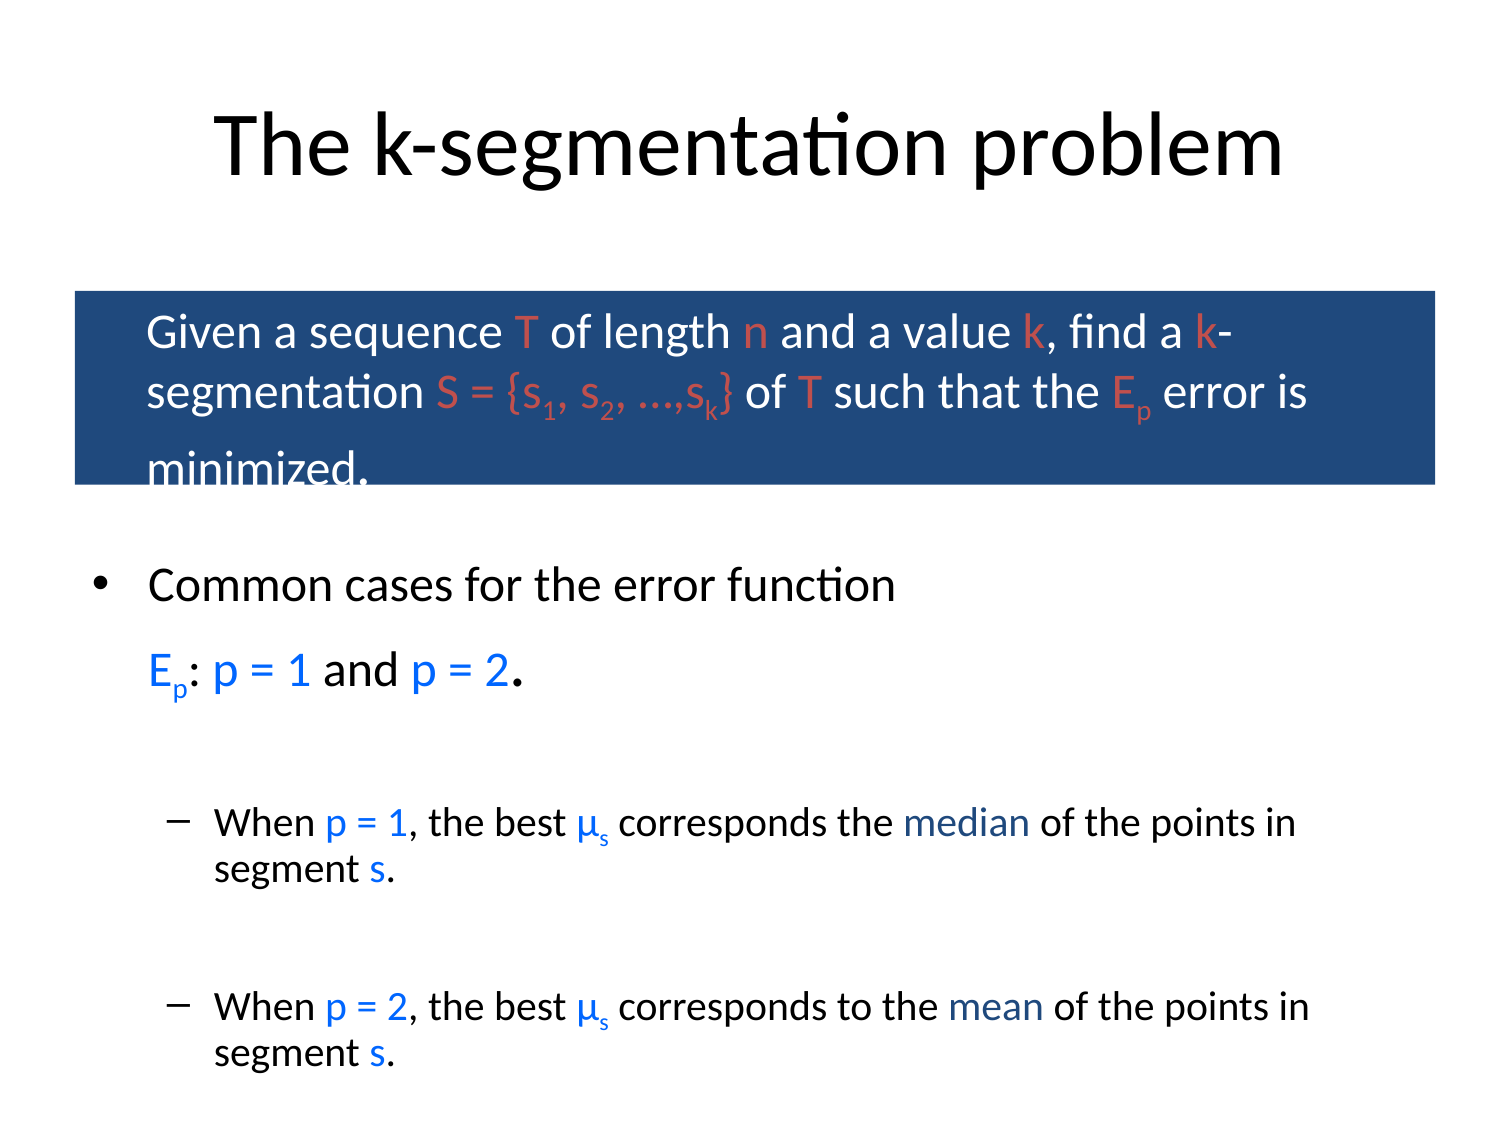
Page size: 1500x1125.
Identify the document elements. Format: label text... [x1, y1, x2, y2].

title The k-segmentation problem [75, 45, 1425, 233]
text_box Given a sequence T of length n and a value k, find a k-segmentation S = {s1, s2, …,sk} of T such that the Ep error is minimized. [74, 290, 1436, 485]
list Common cases for the error function Ep: p = 1 and p = 2. When p = 1, the best μs corresponds the median of the points in segment s. When p = 2, the best μs corresponds to the mean of the points in segment s. [76, 550, 1427, 1059]
